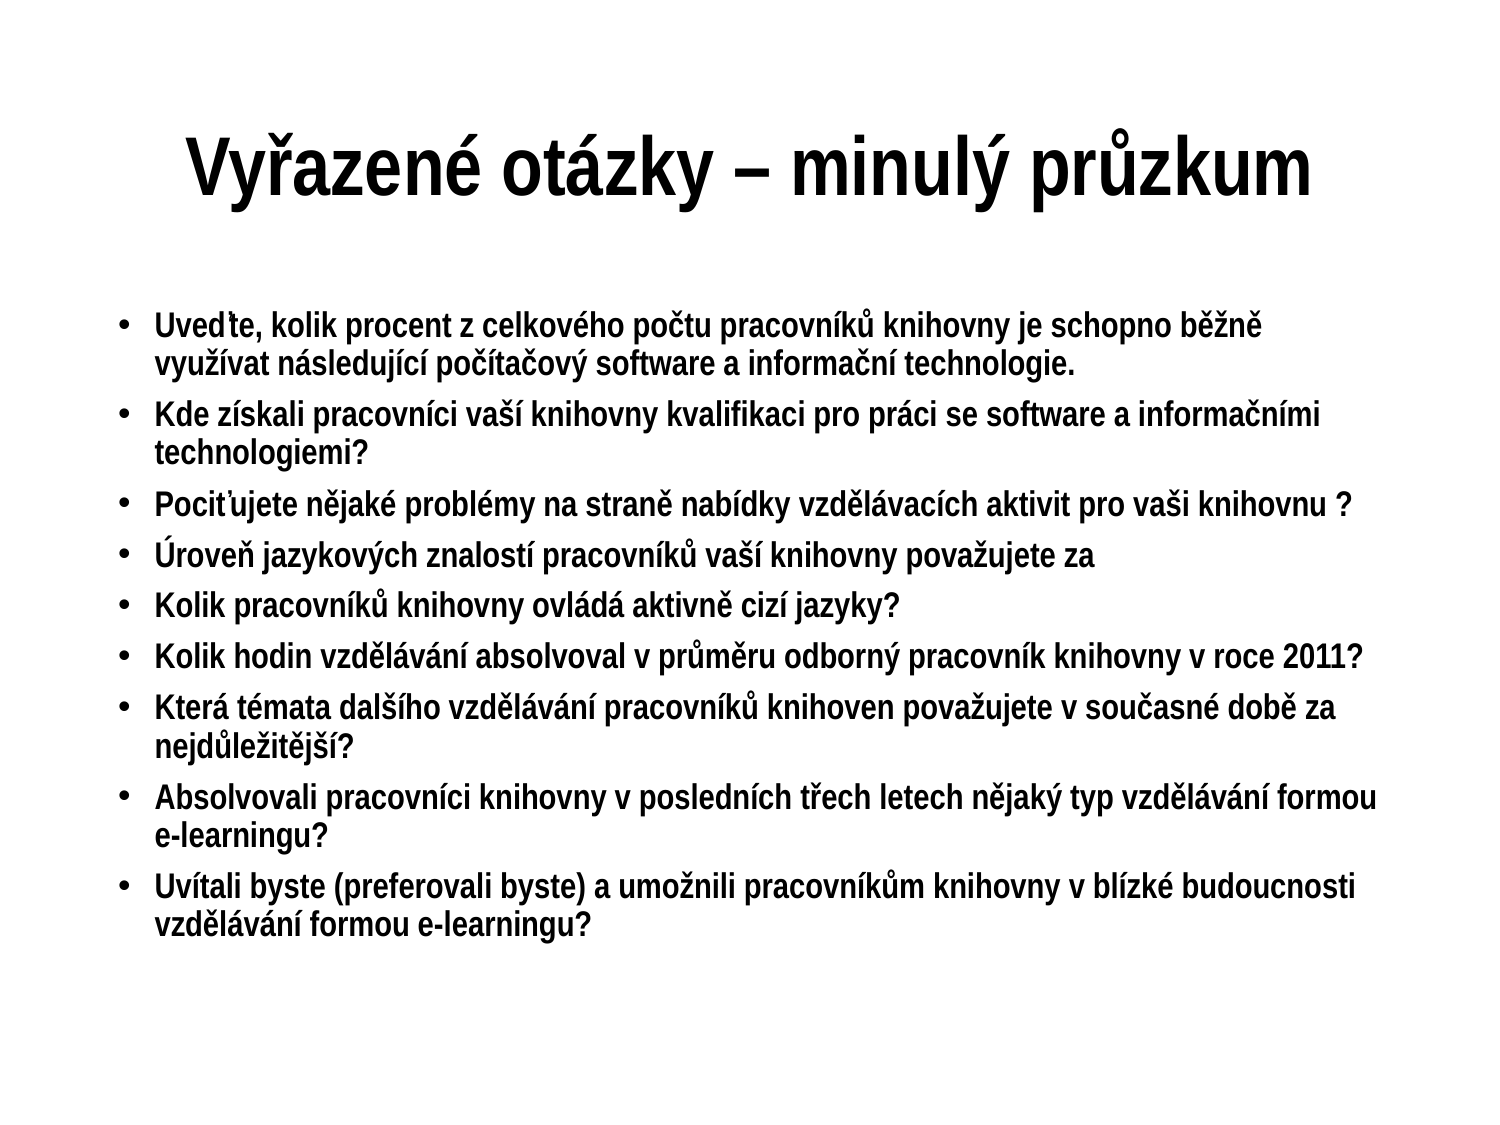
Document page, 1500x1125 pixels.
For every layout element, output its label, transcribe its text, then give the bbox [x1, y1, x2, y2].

list Uveďte, kolik procent z celkového počtu pracovníků knihovny je schopno běžně využívat následující počítačový software a informační technologie. Kde získali pracovníci vaší knihovny kvalifikaci pro práci se software a informačními technologiemi? Pociťujete nějaké problémy na straně nabídky vzdělávacích aktivit pro vaši knihovnu ? Úroveň jazykových znalostí pracovníků vaší knihovny považujete za Kolik pracovníků knihovny ovládá aktivně cizí jazyky? Kolik hodin vzdělávání absolvoval v průměru odborný pracovník knihovny v roce 2011? Která témata dalšího vzdělávání pracovníků knihoven považujete v současné době za nejdůležitější? Absolvovali pracovníci knihovny v posledních třech letech nějaký typ vzdělávání formou e-learningu? Uvítali byste (preferovali byste) a umožnili pracovníkům knihovny v blízké budoucnosti vzdělávání formou e-learningu? [103, 299, 1397, 1014]
title Vyřazené otázky – minulý průzkum [103, 59, 1397, 278]
